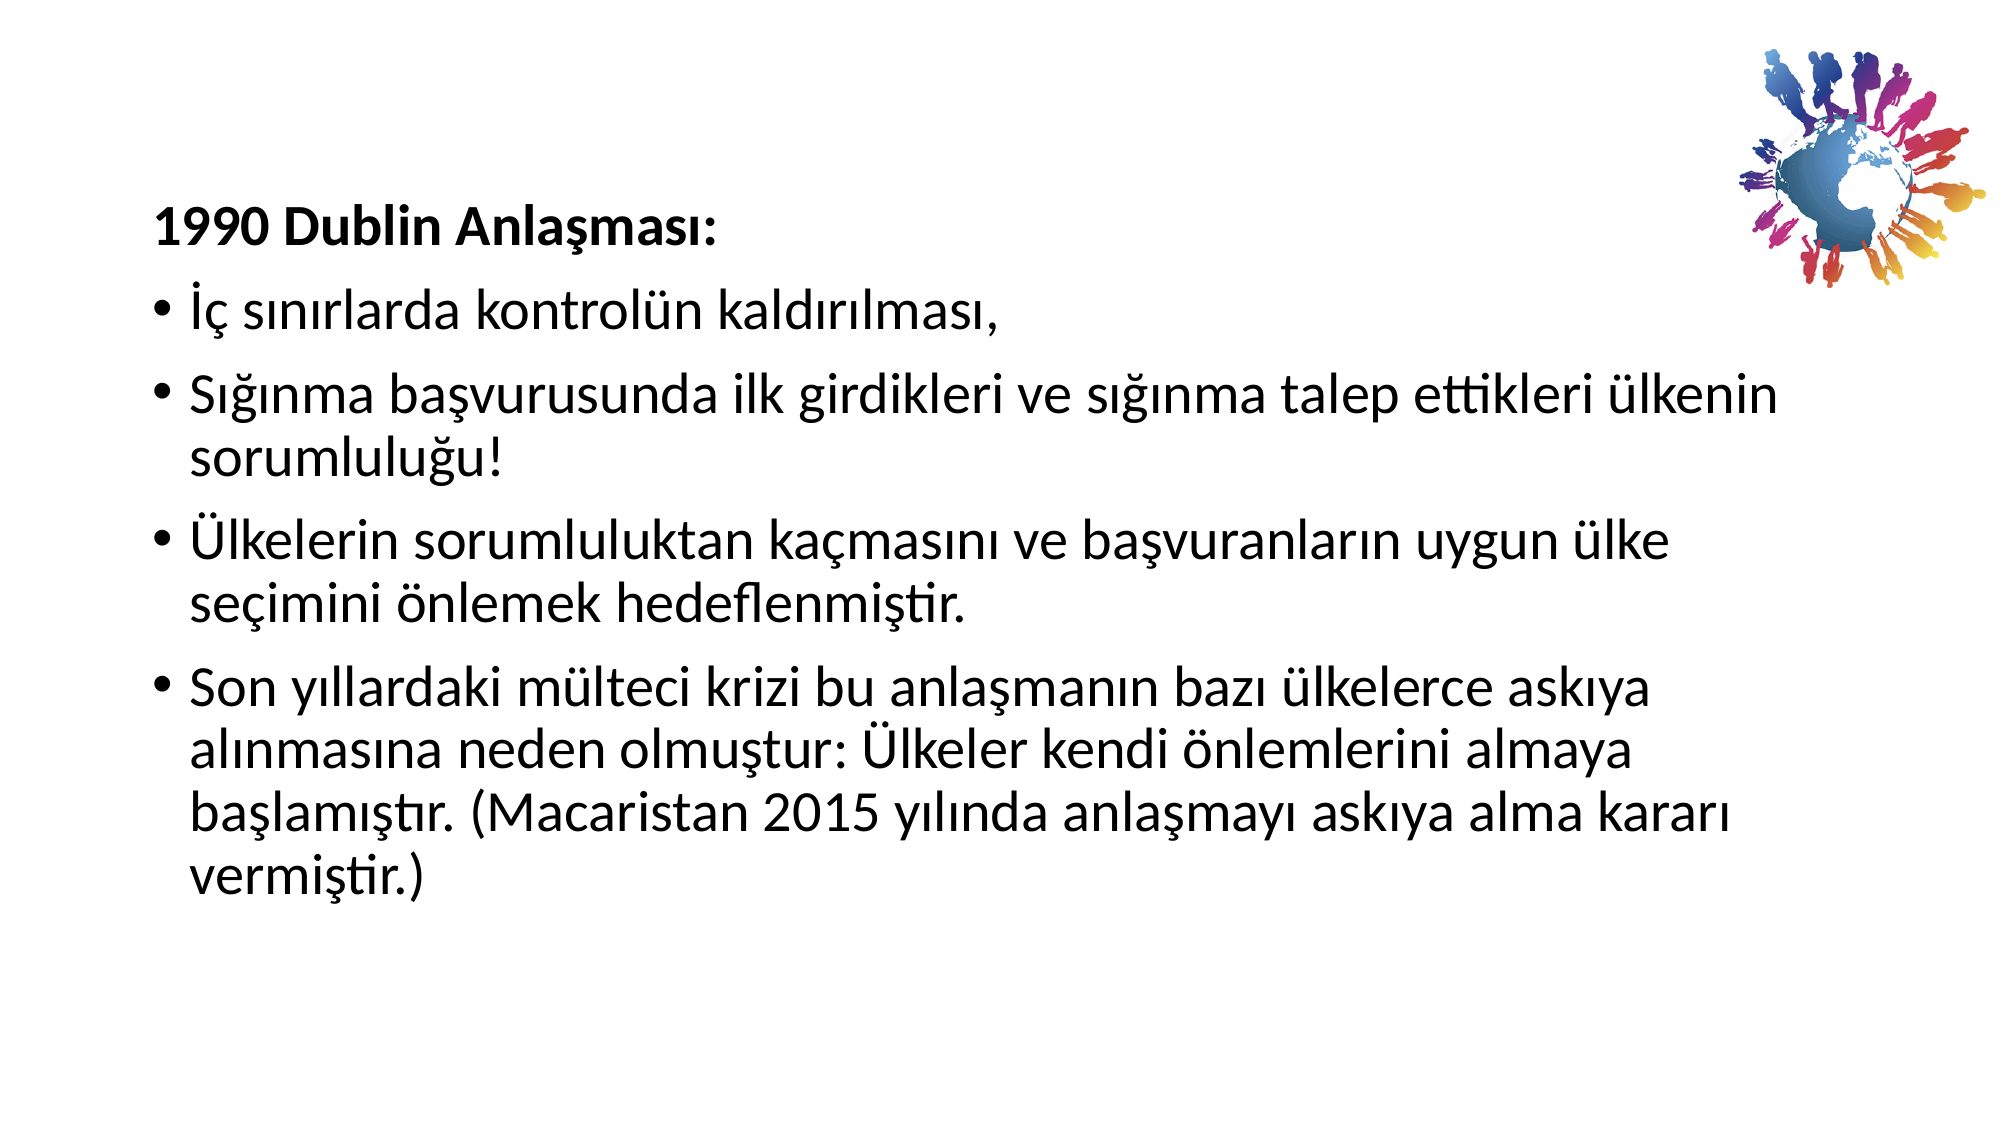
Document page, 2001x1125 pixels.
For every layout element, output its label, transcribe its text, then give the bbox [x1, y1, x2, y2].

list 1990 Dublin Anlaşması: İç sınırlarda kontrolün kaldırılması, Sığınma başvurusunda ilk girdikleri ve sığınma talep ettikleri ülkenin sorumluluğu! Ülkelerin sorumluluktan kaçmasını ve başvuranların uygun ülke seçimini önlemek hedeflenmiştir. Son yıllardaki mülteci krizi bu anlaşmanın bazı ülkelerce askıya alınmasına neden olmuştur: Ülkeler kendi önlemlerini almaya başlamıştır. (Macaristan 2015 yılında anlaşmayı askıya alma kararı vermiştir.) [137, 188, 1863, 1014]
picture [1739, 49, 1986, 288]
